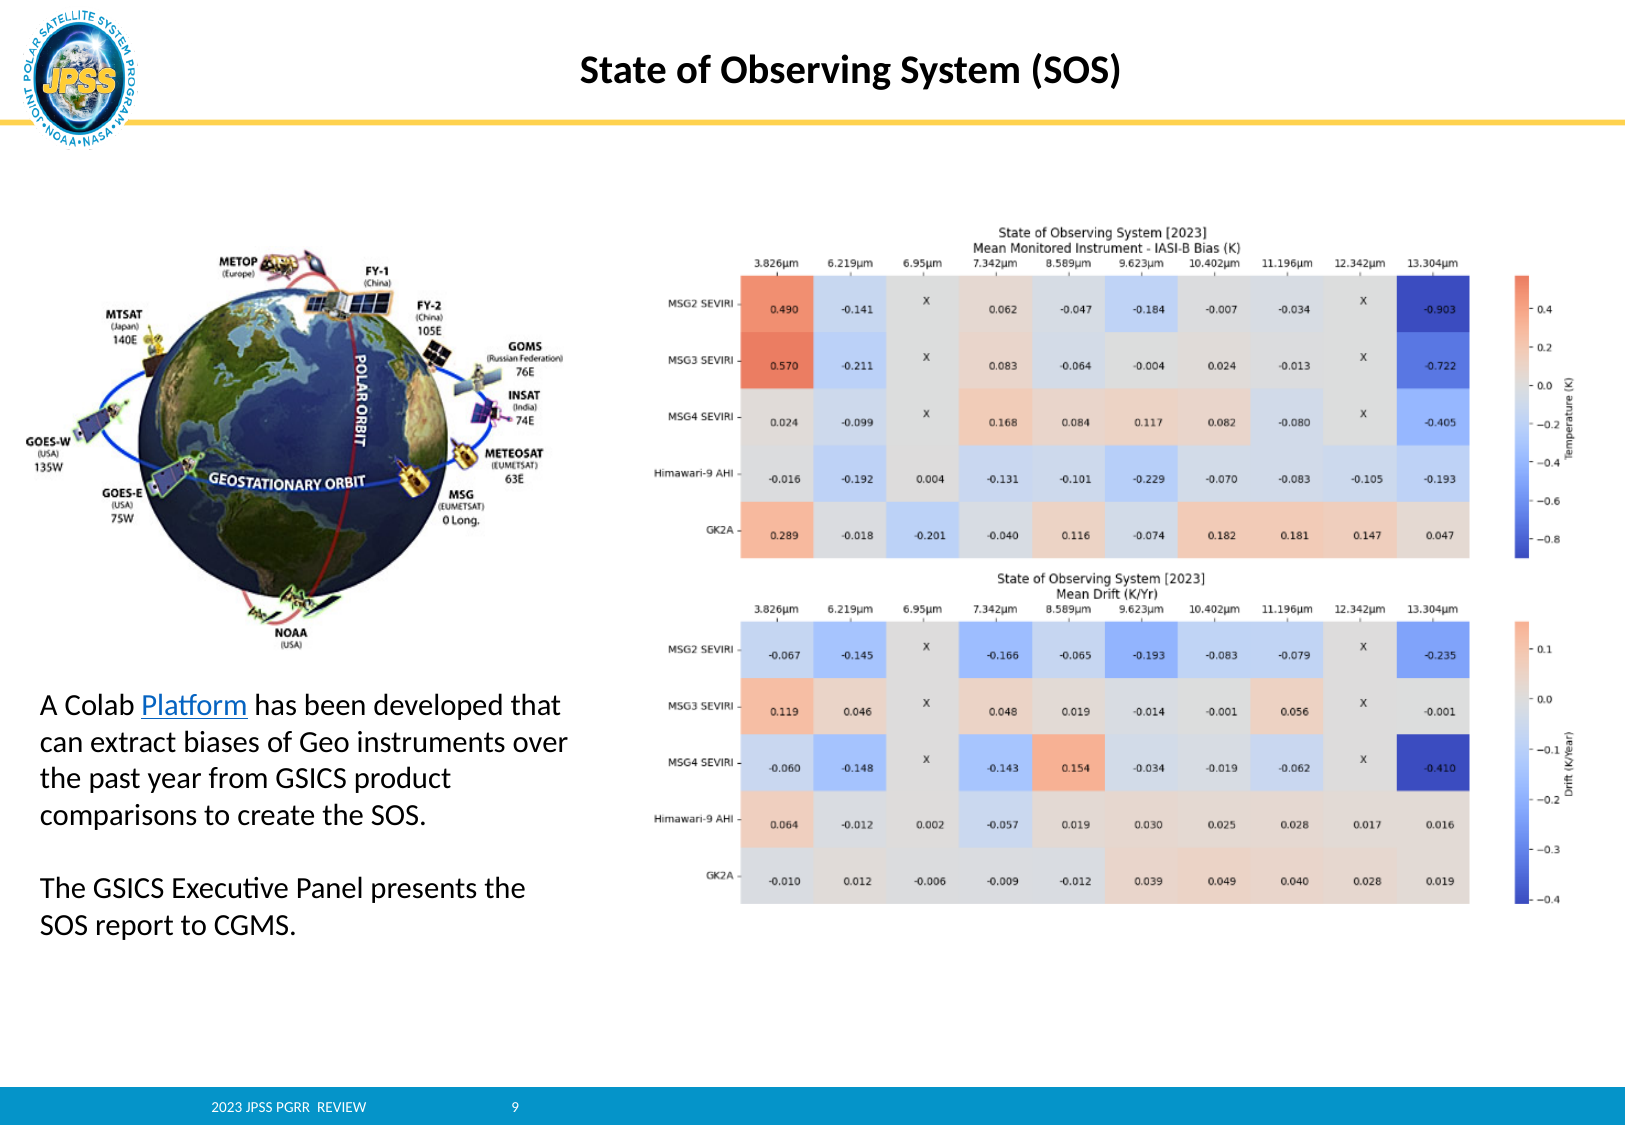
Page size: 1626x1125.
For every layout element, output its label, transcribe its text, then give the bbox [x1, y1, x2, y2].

picture [25, 246, 564, 651]
text_box A Colab Platform has been developed that can extract biases of Geo instruments over the past year from GSICS product comparisons to create the SOS. The GSICS Executive Panel presents the SOS report to CGMS. [25, 677, 592, 986]
picture [20, 6, 138, 150]
picture [37, 26, 111, 130]
title State of Observing System (SOS) [111, 13, 1583, 128]
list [638, 222, 1583, 915]
